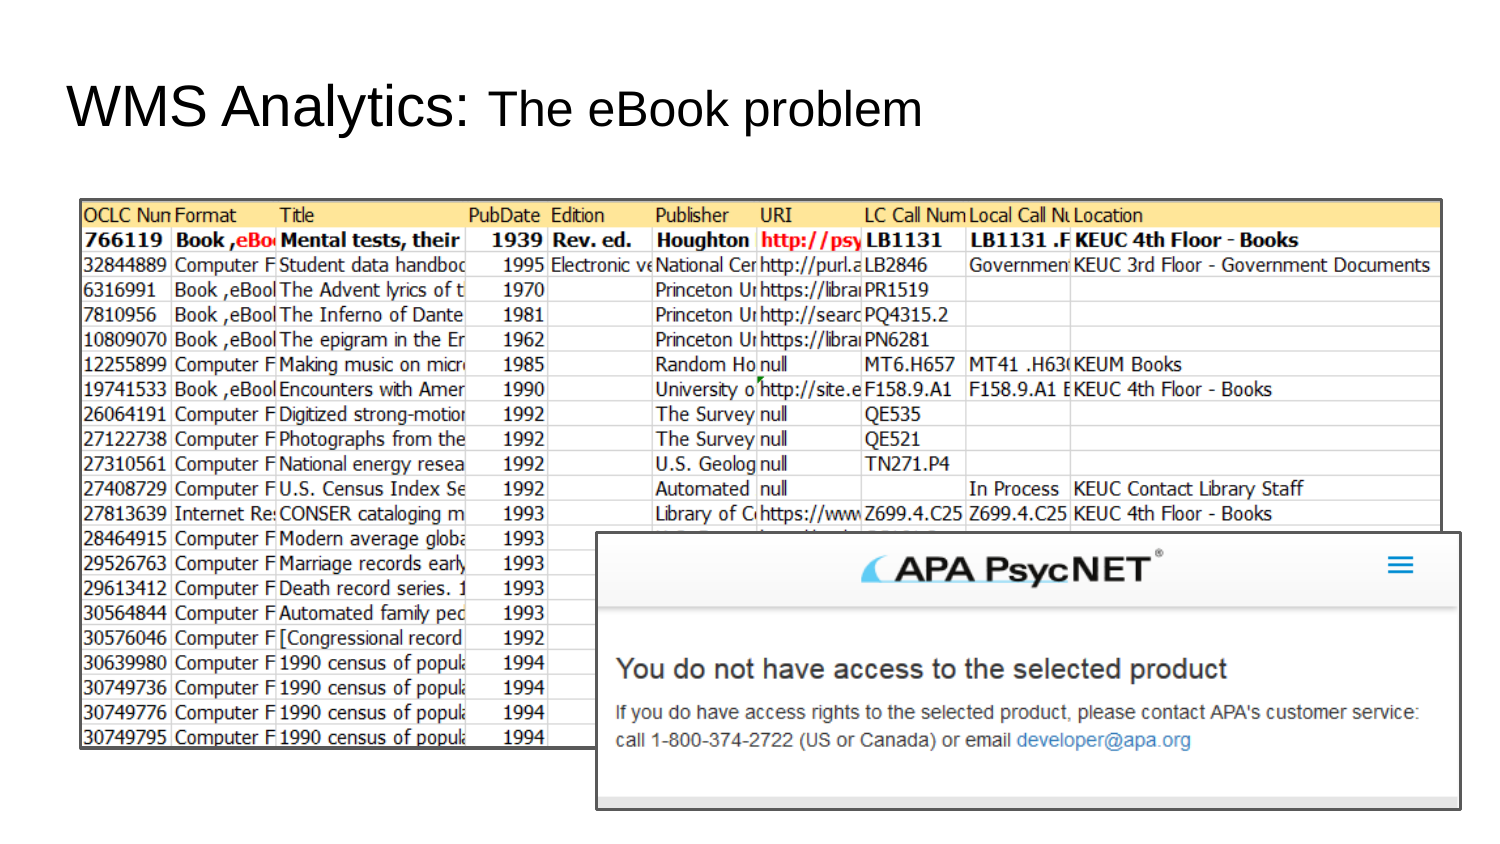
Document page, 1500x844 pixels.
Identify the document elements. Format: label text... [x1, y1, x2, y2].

list Titles activated via Collection Manager module are included in Collection Evaluation reports Identifiable by: “Format” field (“Book, eBook”; “eJournal”; etc.)* Lack of shelving location in the “Location” field [74, 189, 723, 512]
picture [81, 200, 1459, 809]
title WMS Analytics: The eBook problem [51, 53, 1449, 148]
